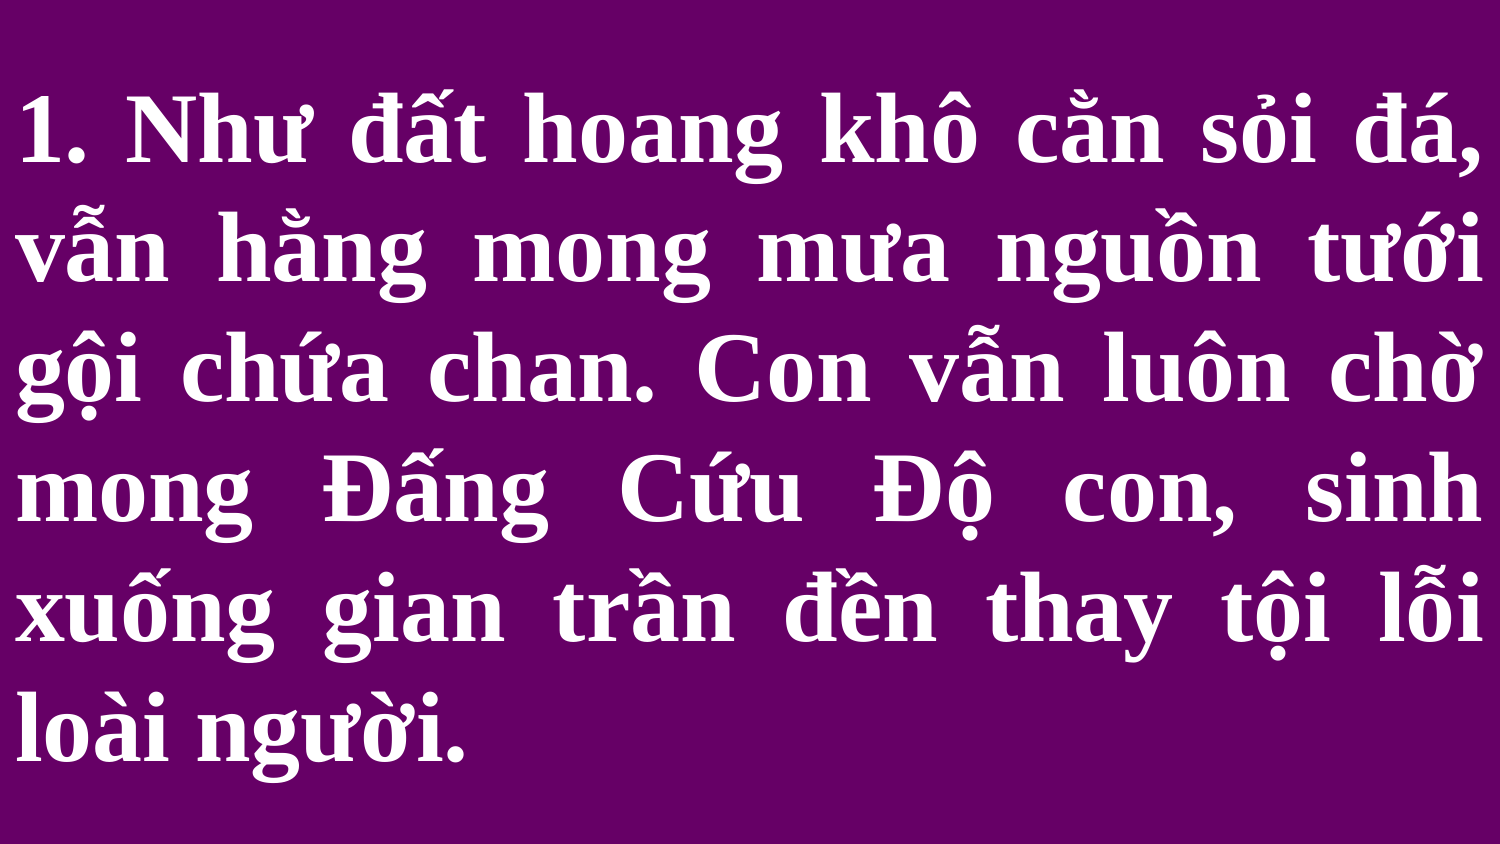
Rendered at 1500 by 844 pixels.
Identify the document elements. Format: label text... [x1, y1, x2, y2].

title 1. Như đất hoang khô cằn sỏi đá, vẫn hằng mong mưa nguồn tưới gội chứa chan. Con vẫn luôn chờ mong Đấng Cứu Độ con, sinh xuống gian trần đền thay tội lỗi loài người. [0, 0, 1500, 844]
